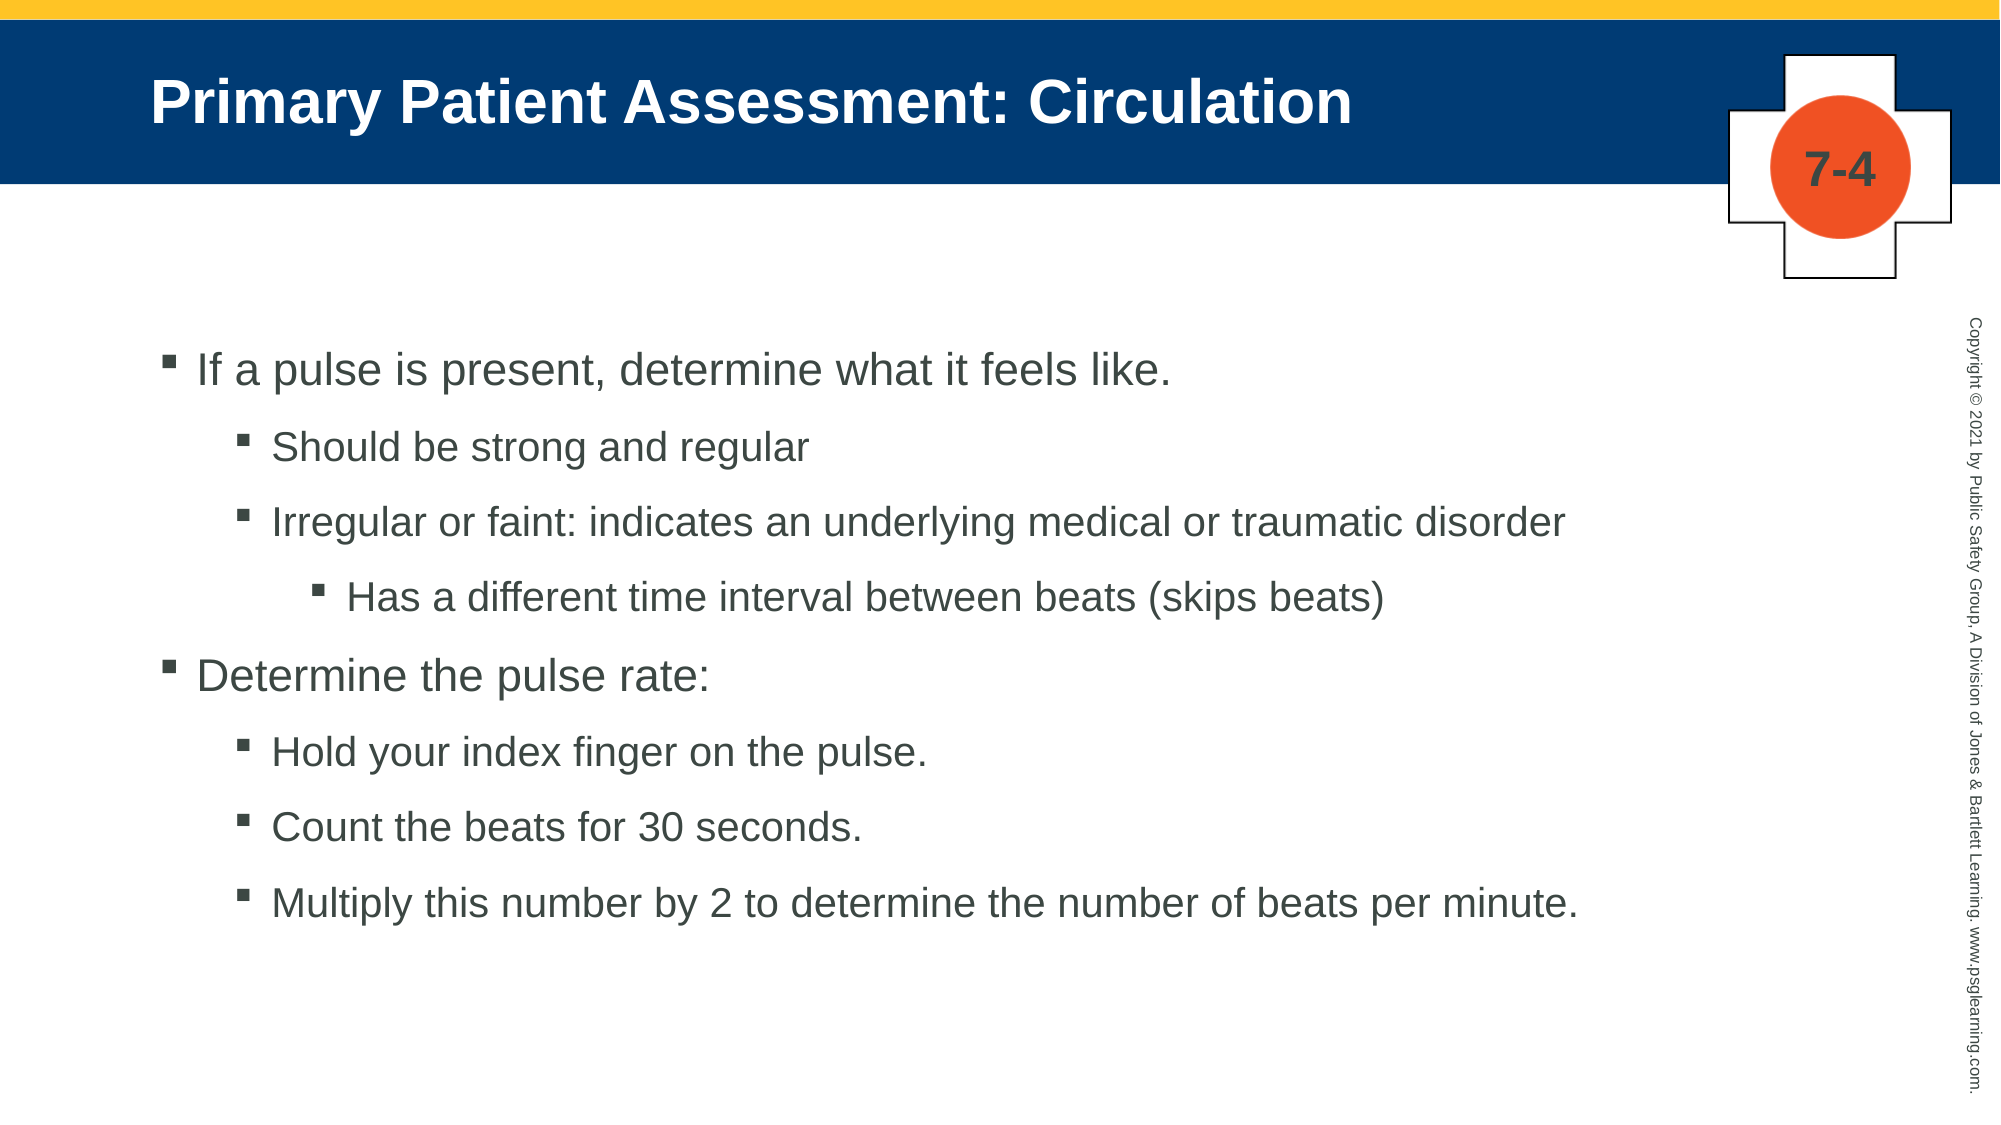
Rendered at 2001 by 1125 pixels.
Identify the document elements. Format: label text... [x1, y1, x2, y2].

list If a pulse is present, determine what it feels like. Should be strong and regular Irregular or faint: indicates an underlying medical or traumatic disorder Has a different time interval between beats (skips beats) Determine the pulse rate: Hold your index finger on the pulse. Count the beats for 30 seconds. Multiply this number by 2 to determine the number of beats per minute. [144, 332, 1856, 987]
picture [1728, 54, 1952, 279]
title Primary Patient Assessment: Circulation [0, 19, 2000, 185]
